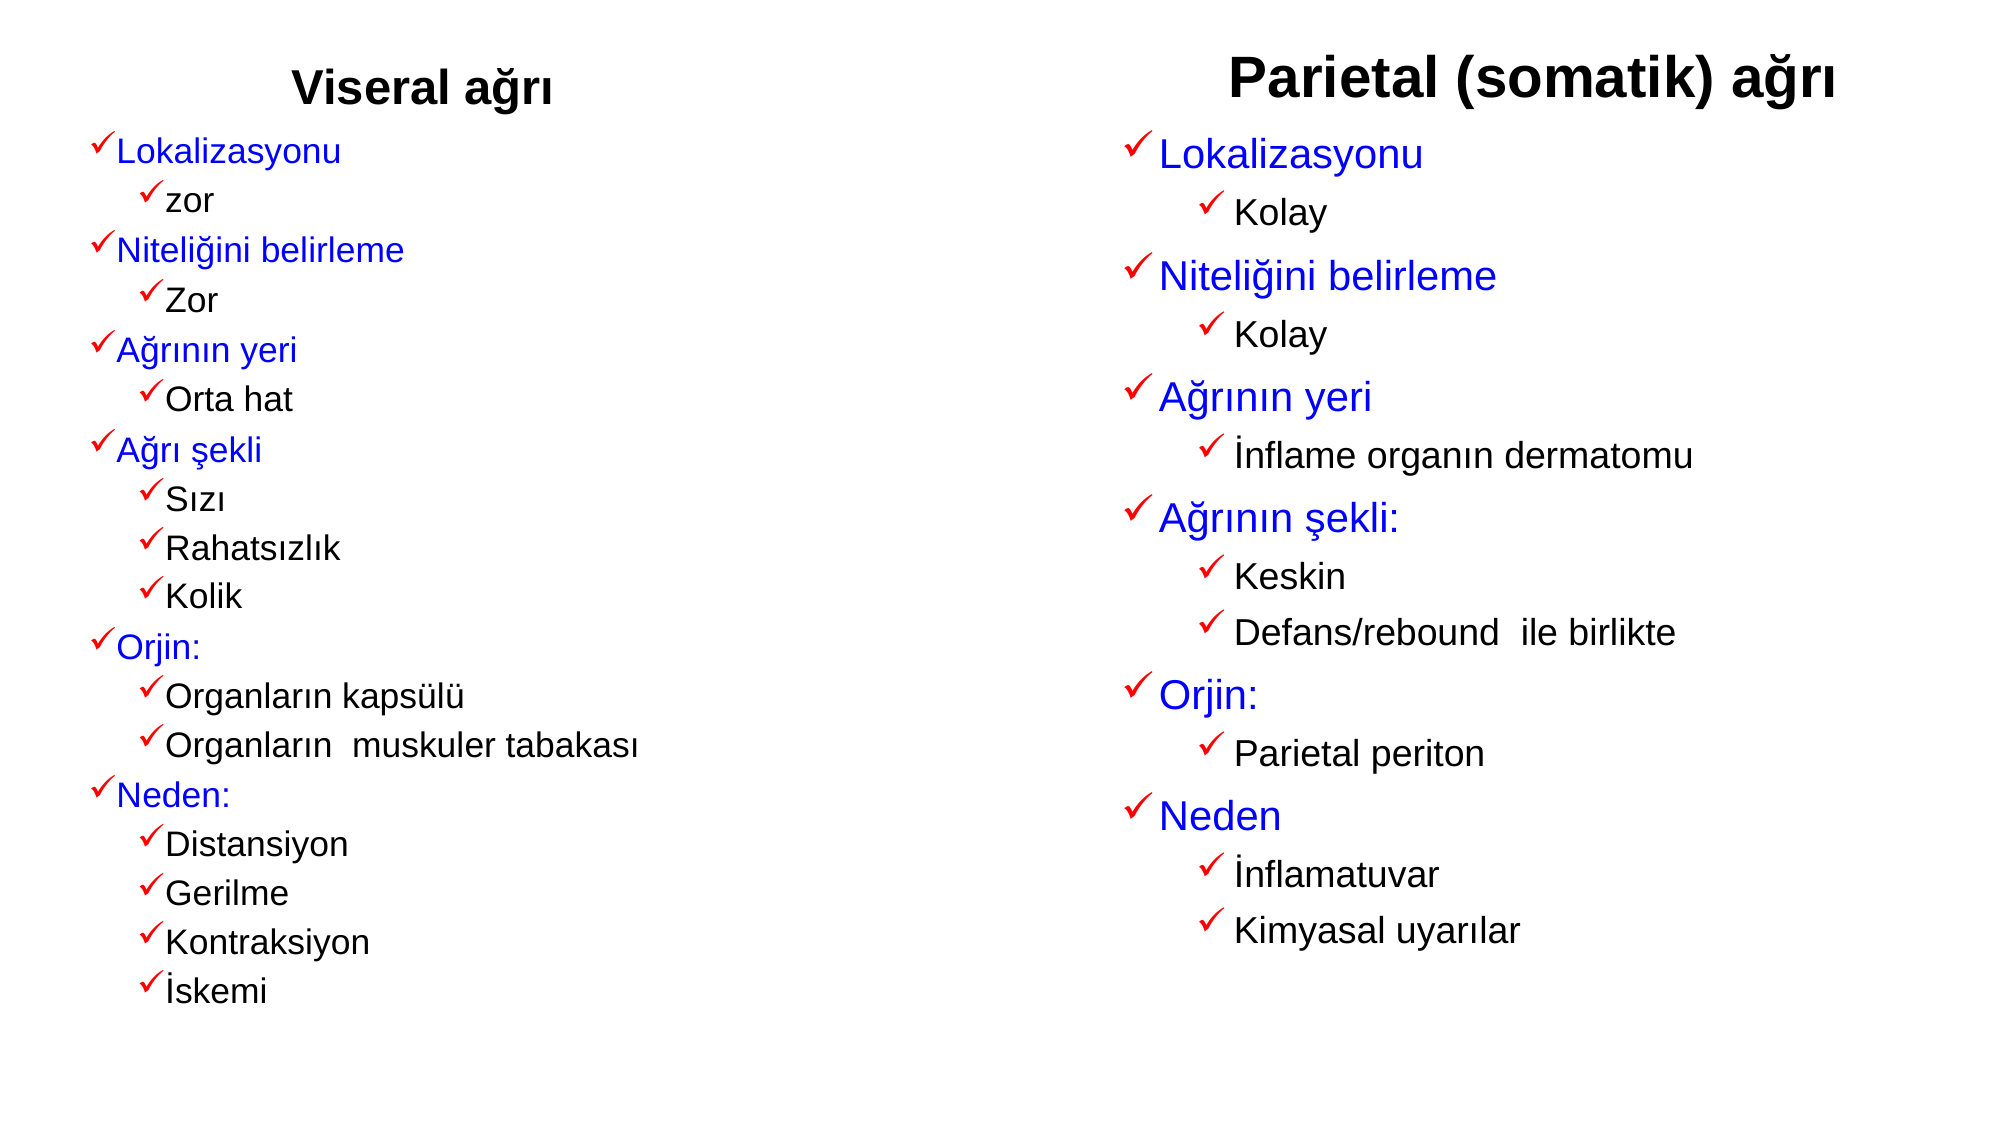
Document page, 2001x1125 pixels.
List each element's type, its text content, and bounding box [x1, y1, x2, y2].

text_box Lokalizasyonu Kolay Niteliğini belirleme Kolay Ağrının yeri İnflame organın dermatomu Ağrının şekli: Keskin Defans/rebound ile birlikte Orjin: Parietal periton Neden İnflamatuvar Kimyasal uyarılar [1114, 125, 1965, 1033]
text_box Parietal (somatik) ağrı [1108, 36, 1960, 117]
text_box Lokalizasyonu zor Niteliğini belirleme Zor Ağrının yeri Orta hat Ağrı şekli Sızı Rahatsızlık Kolik Orjin: Organların kapsülü Organların muskuler tabakası Neden: Distansiyon Gerilme Kontraksiyon İskemi [80, 125, 927, 1059]
list Viseral ağrı [0, 53, 847, 124]
